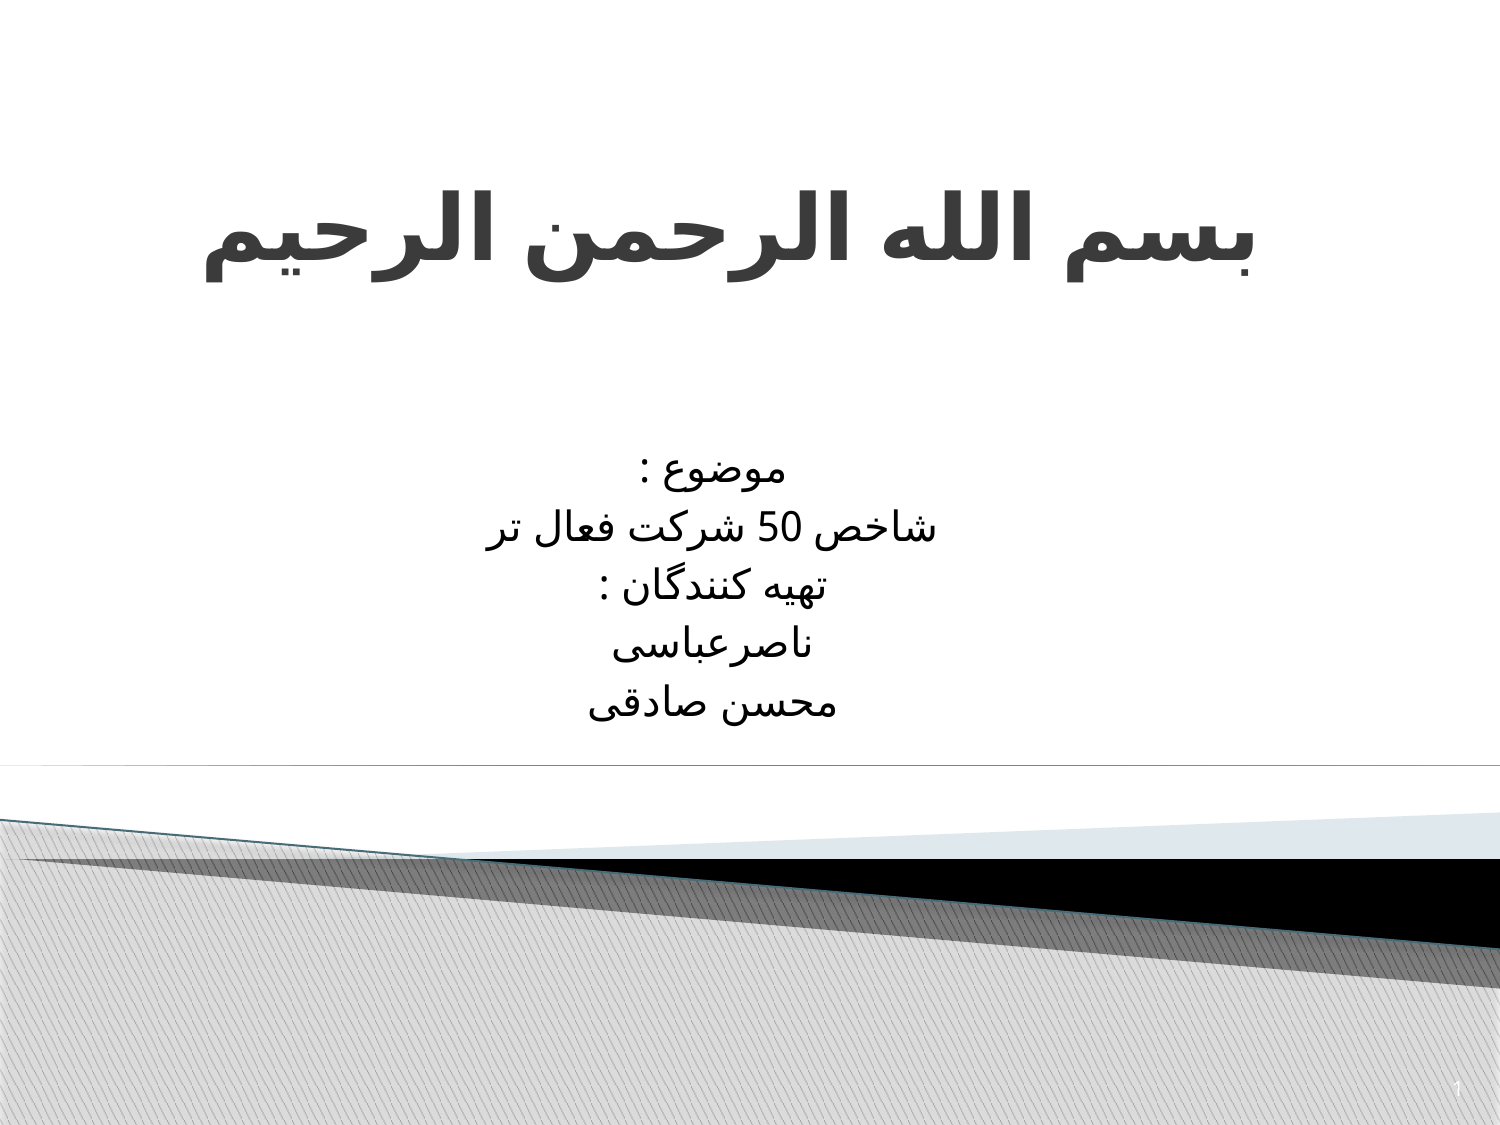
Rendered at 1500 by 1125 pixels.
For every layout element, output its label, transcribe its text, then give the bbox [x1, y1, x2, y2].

picture [5, 859, 1500, 989]
subtitle موضوع : شاخص 50 شرکت فعال تر تهیه کنندگان : ناصرعباسی محسن صادقی [70, 433, 1346, 739]
slide_number 1 [1418, 1051, 1479, 1112]
title بسم الله الرحمن الرحیم [93, 128, 1369, 286]
